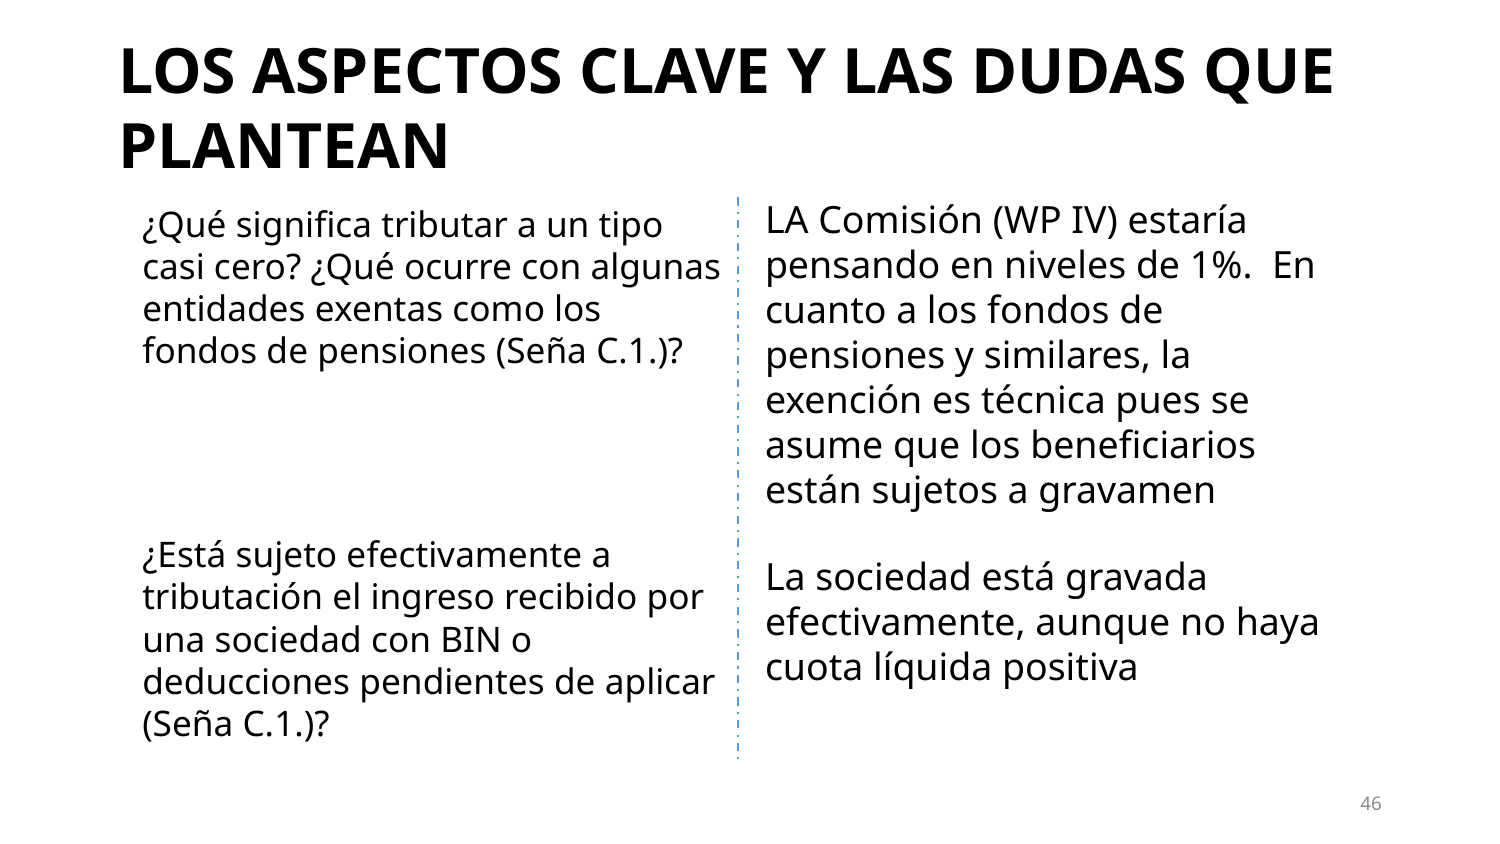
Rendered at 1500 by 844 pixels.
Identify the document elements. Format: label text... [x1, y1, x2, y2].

list ¿Qué significa tributar a un tipo casi cero? ¿Qué ocurre con algunas entidades exentas como los fondos de pensiones (Seña C.1.)? ¿Está sujeto efectivamente a tributación el ingreso recibido por una sociedad con BIN o deducciones pendientes de aplicar (Seña C.1.)? [127, 194, 738, 782]
slide_number 46 [1376, 782, 1397, 827]
title LOS ASPECTOS CLAVE Y LAS DUDAS QUE PLANTEAN [103, 44, 1477, 168]
text_box LA Comisión (WP IV) estaría pensando en niveles de 1%. En cuanto a los fondos de pensiones y similares, la exención es técnica pues se asume que los beneficiarios están sujetos a gravamen La sociedad está gravada efectivamente, aunque no haya cuota líquida positiva [765, 195, 1376, 838]
